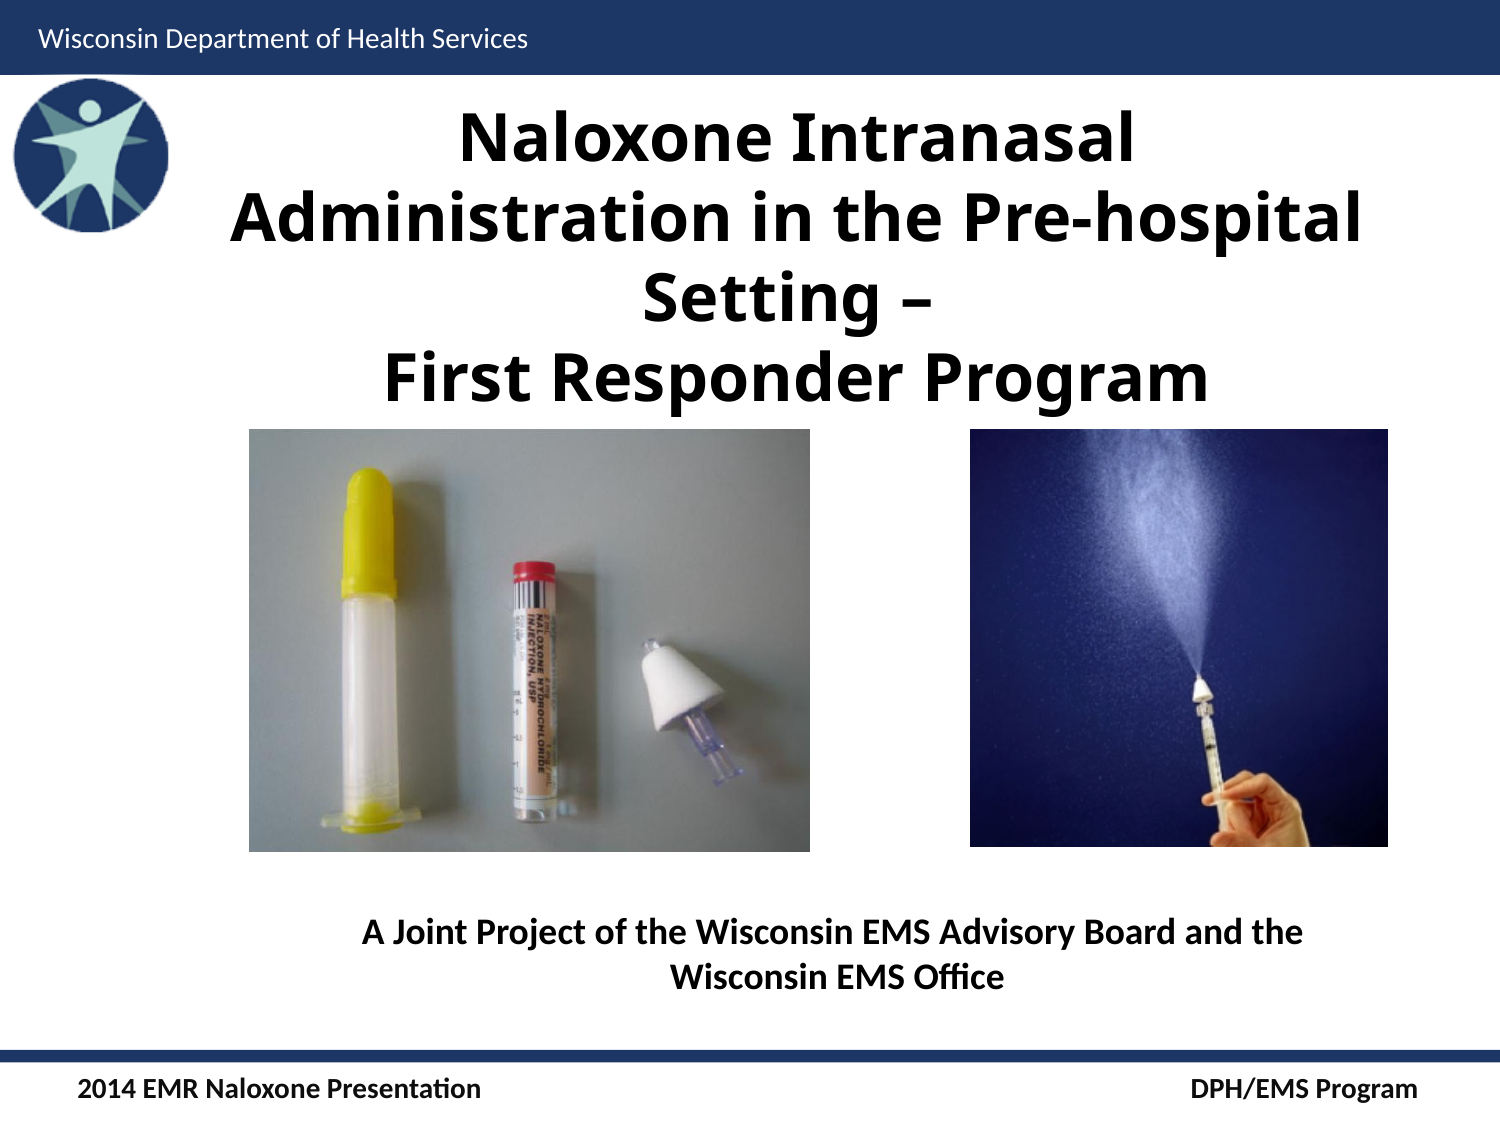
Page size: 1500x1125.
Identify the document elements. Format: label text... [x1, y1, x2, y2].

picture [249, 429, 810, 852]
text_box A Joint Project of the Wisconsin EMS Advisory Board and the Wisconsin EMS Office [225, 899, 1450, 1005]
picture [10, 74, 175, 239]
title Naloxone Intranasal Administration in the Pre-hospital Setting – First Responder Program [191, 171, 1403, 338]
picture [970, 429, 1388, 847]
